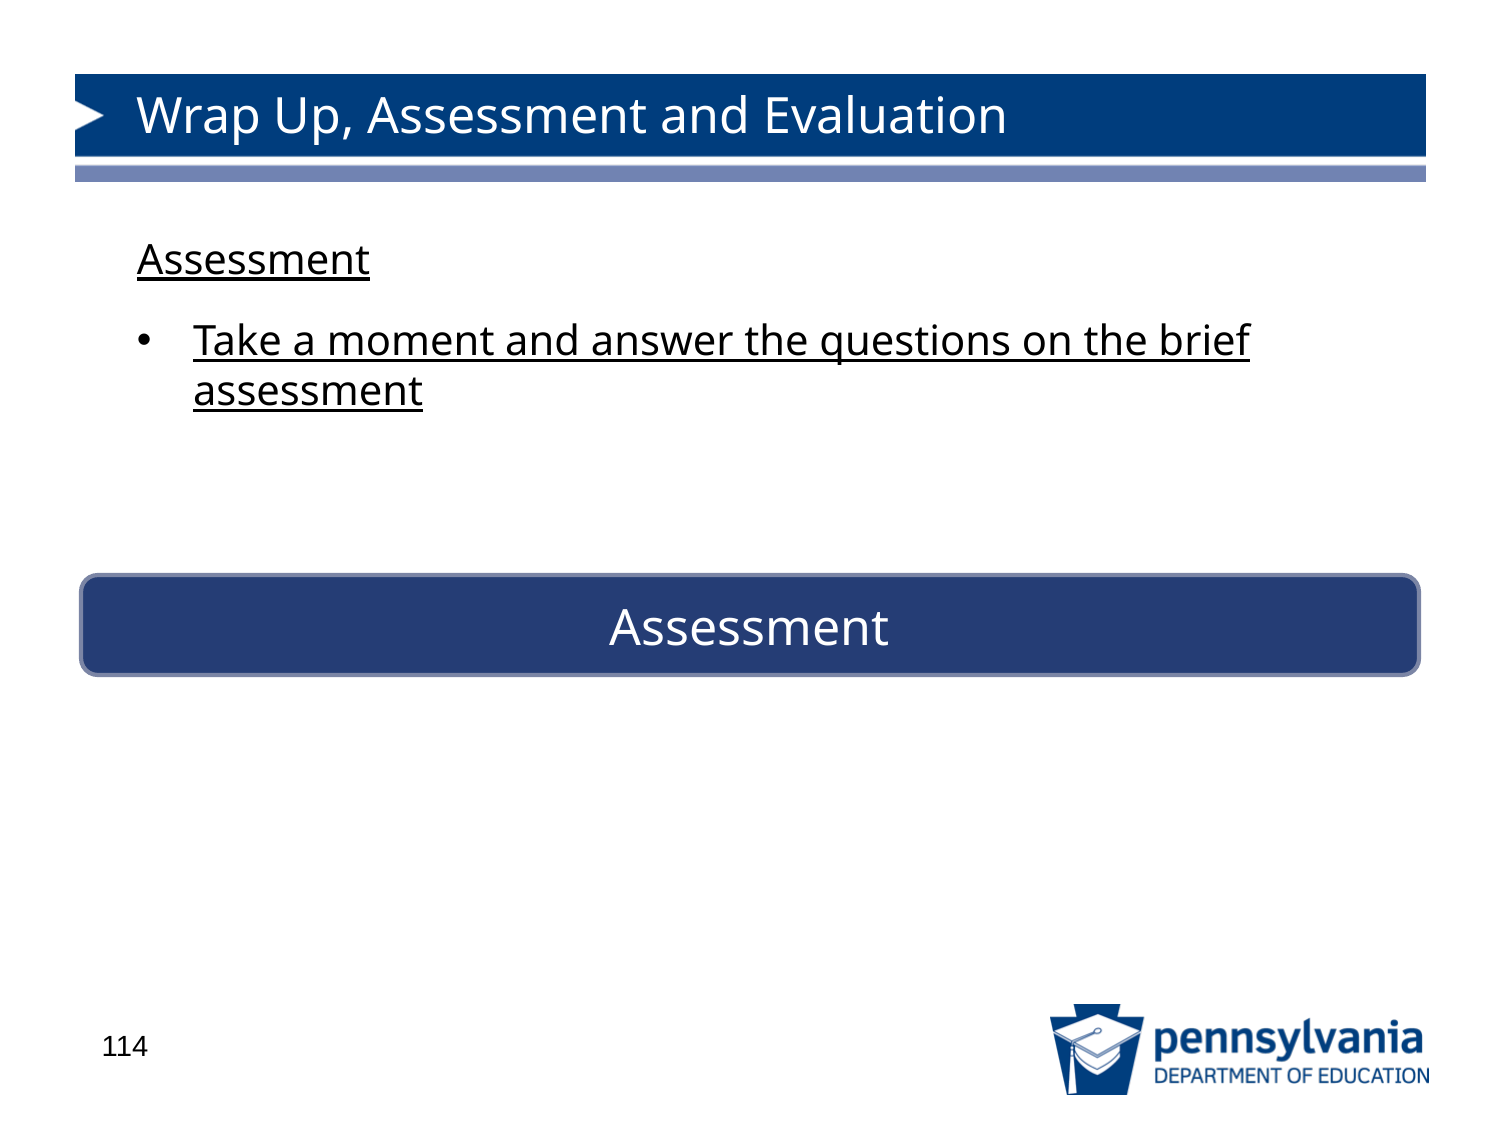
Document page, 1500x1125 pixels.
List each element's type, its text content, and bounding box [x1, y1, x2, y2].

text_box Assessment [78, 572, 1422, 678]
slide_number 114 [75, 1020, 175, 1063]
picture [75, 74, 1426, 182]
picture [1050, 1004, 1429, 1095]
title Wrap Up, Assessment and Evaluation [121, 75, 1413, 152]
list Assessment Take a moment and answer the questions on the brief assessment [75, 224, 1425, 960]
